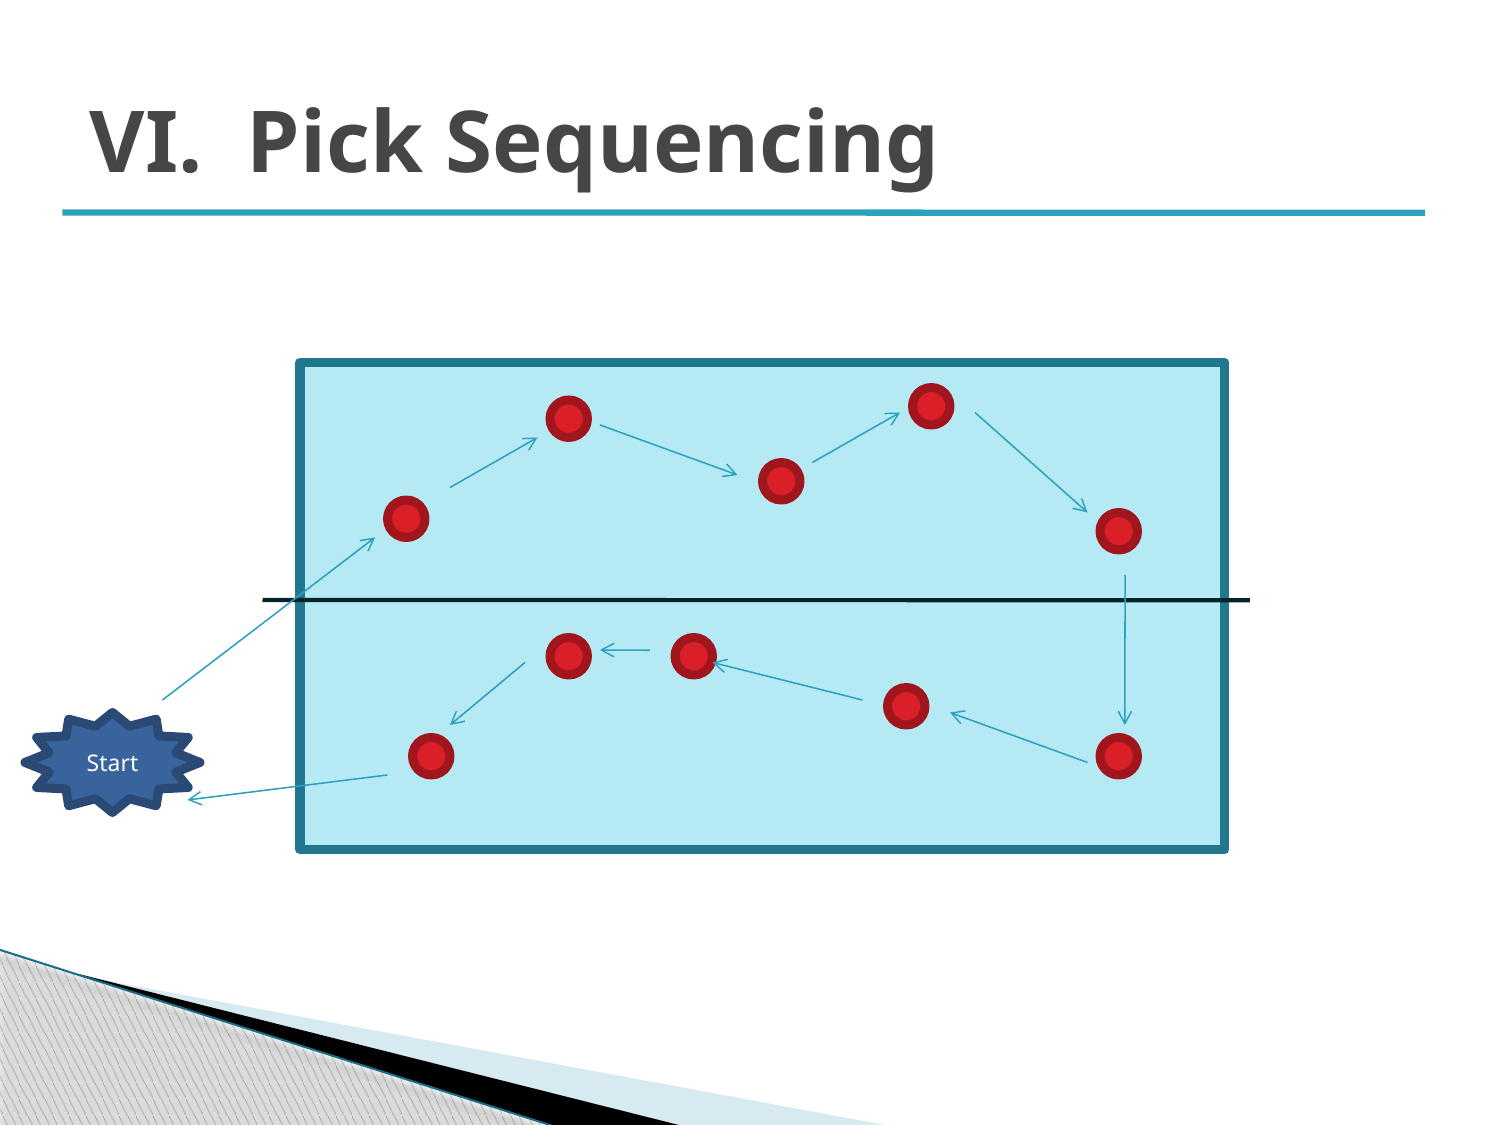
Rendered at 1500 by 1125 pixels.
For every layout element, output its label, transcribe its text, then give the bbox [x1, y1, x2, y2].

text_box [712, 662, 863, 701]
text_box [908, 383, 955, 430]
text_box Start [20, 707, 205, 818]
text_box [883, 683, 930, 730]
text_box [1095, 732, 1142, 780]
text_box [187, 774, 388, 801]
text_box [949, 712, 1088, 763]
title VI. Pick Sequencing [75, 45, 1425, 233]
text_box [449, 662, 526, 726]
text_box [408, 732, 455, 780]
text_box [758, 458, 805, 505]
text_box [162, 537, 376, 701]
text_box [974, 412, 1088, 513]
text_box [545, 633, 592, 680]
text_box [812, 412, 901, 463]
text_box [383, 495, 430, 542]
text_box [295, 358, 1229, 598]
text_box [545, 395, 592, 442]
text_box [670, 633, 717, 680]
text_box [599, 424, 738, 476]
text_box [295, 611, 1229, 854]
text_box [449, 437, 538, 488]
text_box [1095, 507, 1142, 555]
